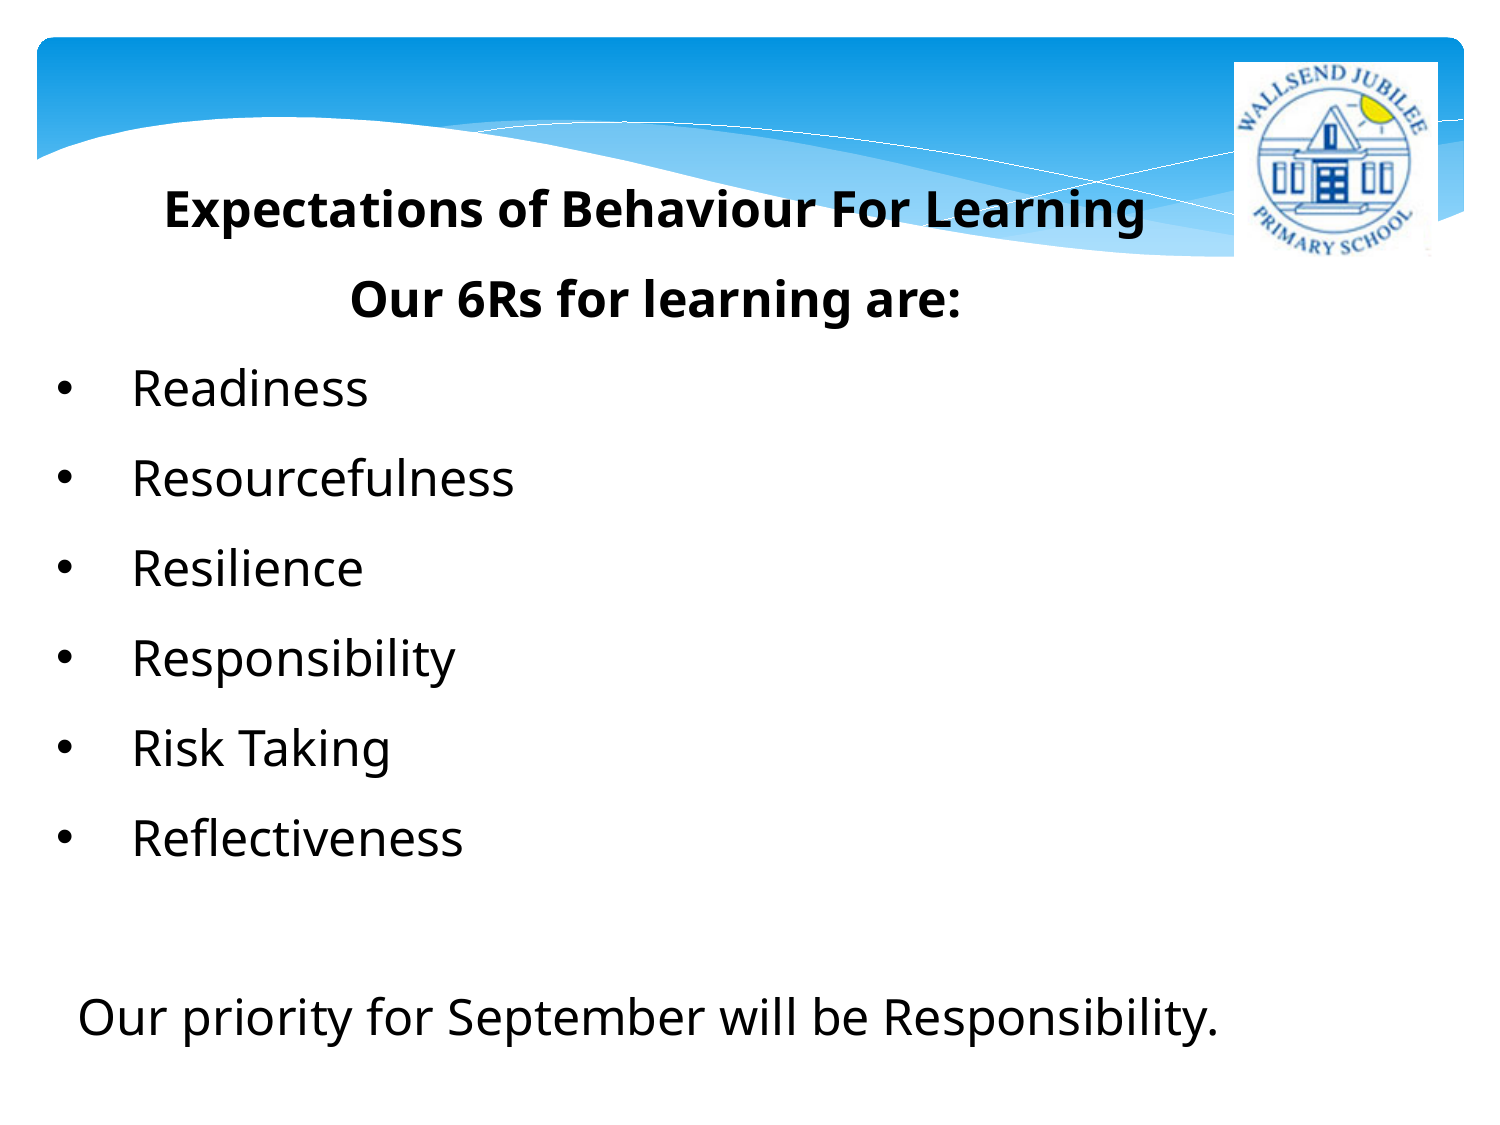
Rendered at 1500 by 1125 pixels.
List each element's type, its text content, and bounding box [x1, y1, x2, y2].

picture [1233, 63, 1438, 260]
text_box Expectations of Behaviour For Learning Our 6Rs for learning are: Readiness Resourcefulness Resilience Responsibility Risk Taking Reflectiveness Our priority for September will be Responsibility. [41, 160, 1270, 1053]
